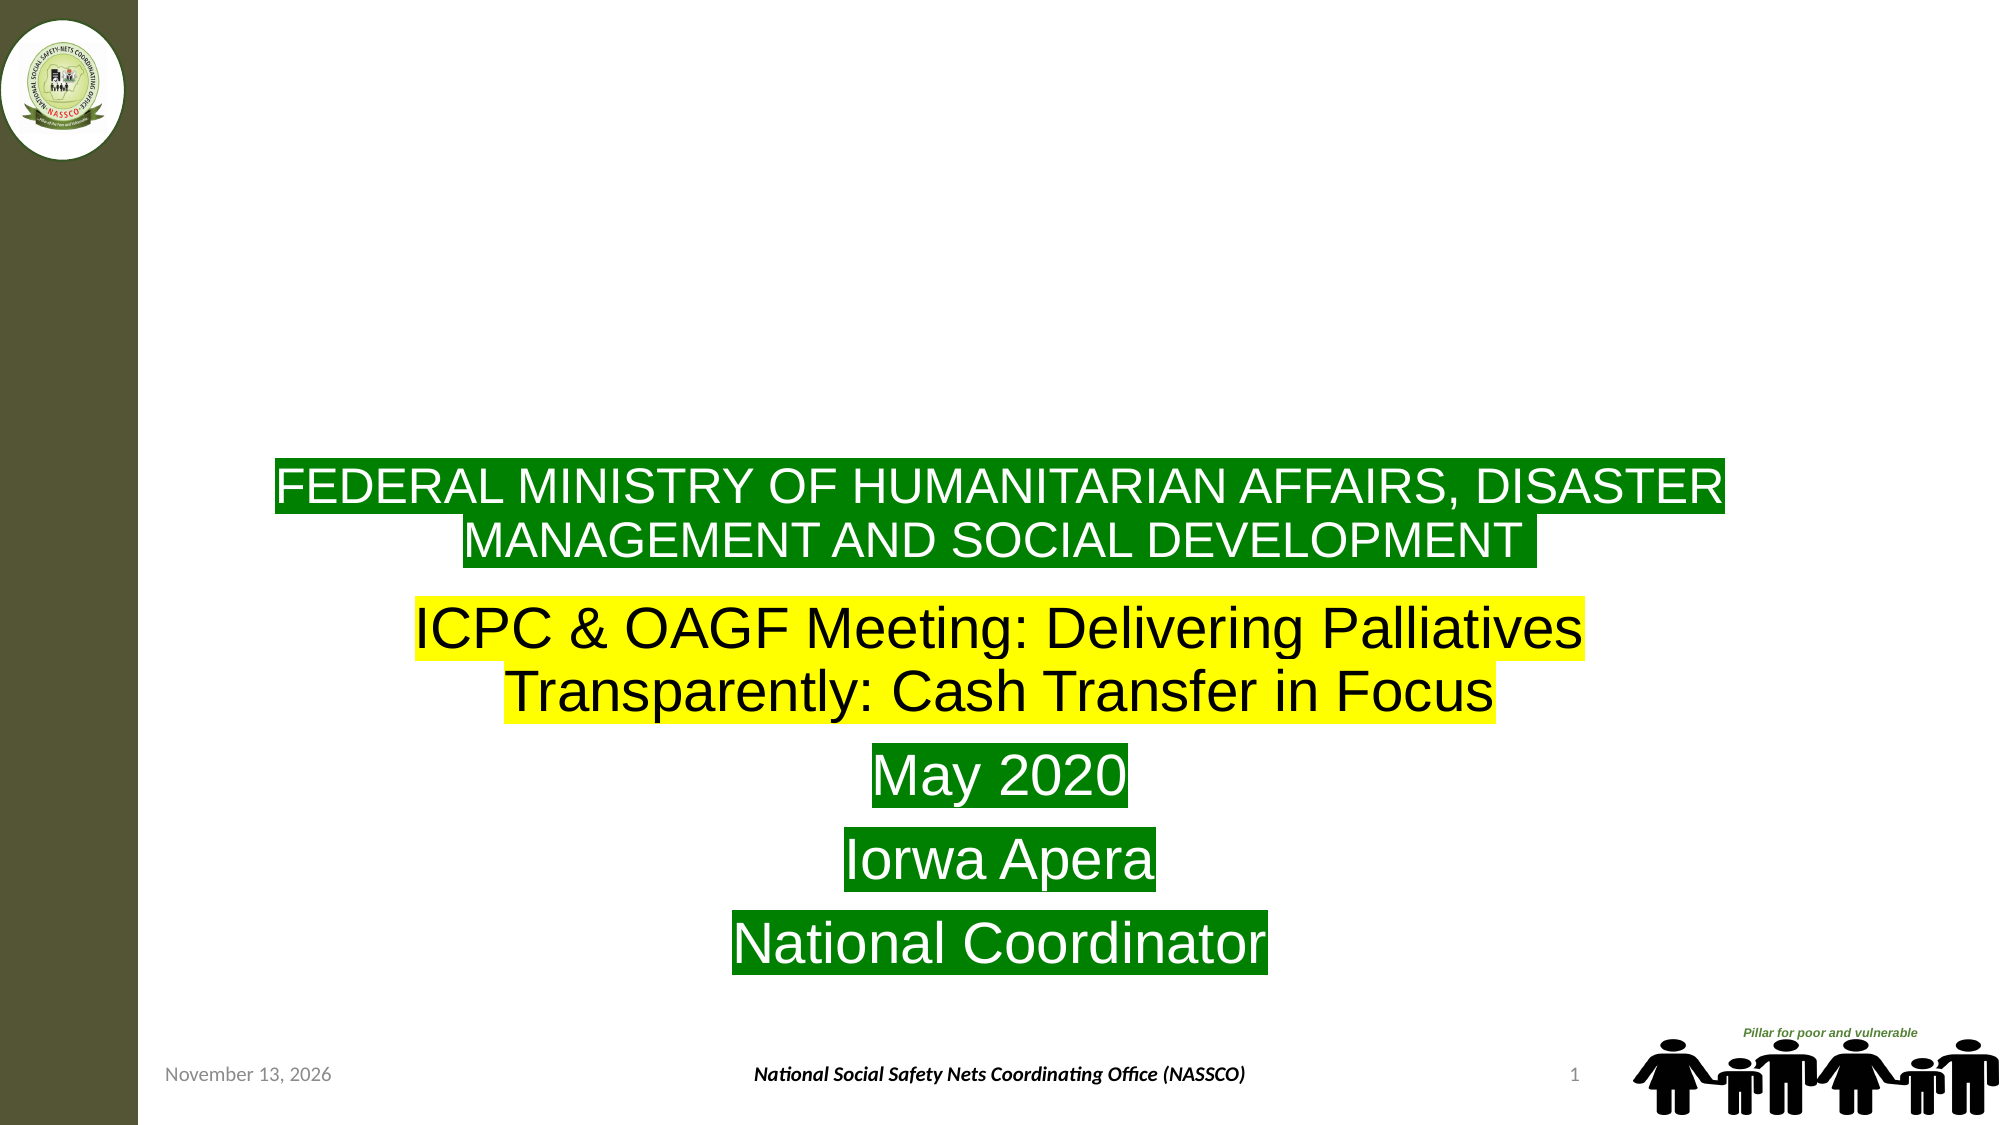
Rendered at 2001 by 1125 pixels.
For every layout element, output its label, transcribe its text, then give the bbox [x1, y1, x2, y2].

subtitle ICPC & OAGF Meeting: Delivering Palliatives Transparently: Cash Transfer in Focus May 2020 Iorwa Apera National Coordinator [249, 590, 1750, 983]
picture [19, 42, 107, 134]
footer National Social Safety Nets Coordinating Office (NASSCO) [662, 1042, 1338, 1103]
slide_number 1 [1412, 1042, 1595, 1103]
picture [1633, 1032, 1999, 1122]
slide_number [150, 1042, 601, 1103]
title FEDERAL MINISTRY OF HUMANITARIAN AFFAIRS, DISASTER MANAGEMENT AND SOCIAL DEVELOPMENT [249, 184, 1750, 576]
